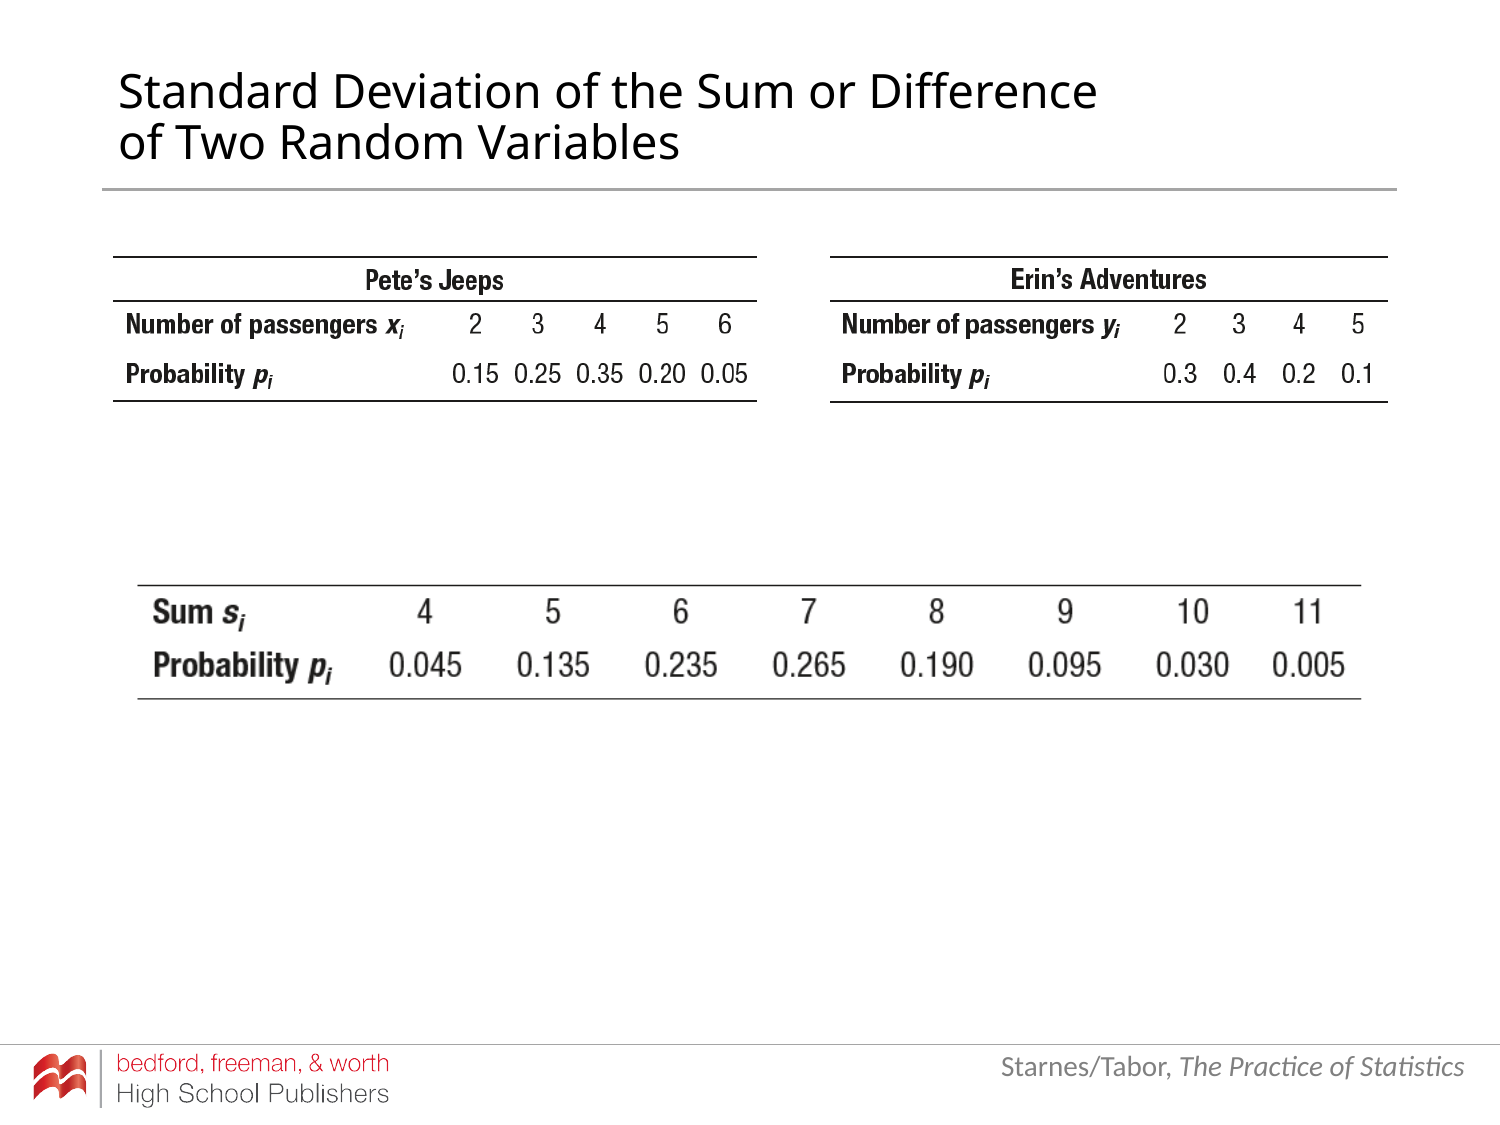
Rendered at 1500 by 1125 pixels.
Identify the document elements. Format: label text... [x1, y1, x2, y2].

title Standard Deviation of the Sum or Difference of Two Random Variables [103, 59, 1397, 178]
picture [127, 577, 1372, 709]
picture [103, 248, 1397, 414]
picture [30, 1046, 392, 1111]
